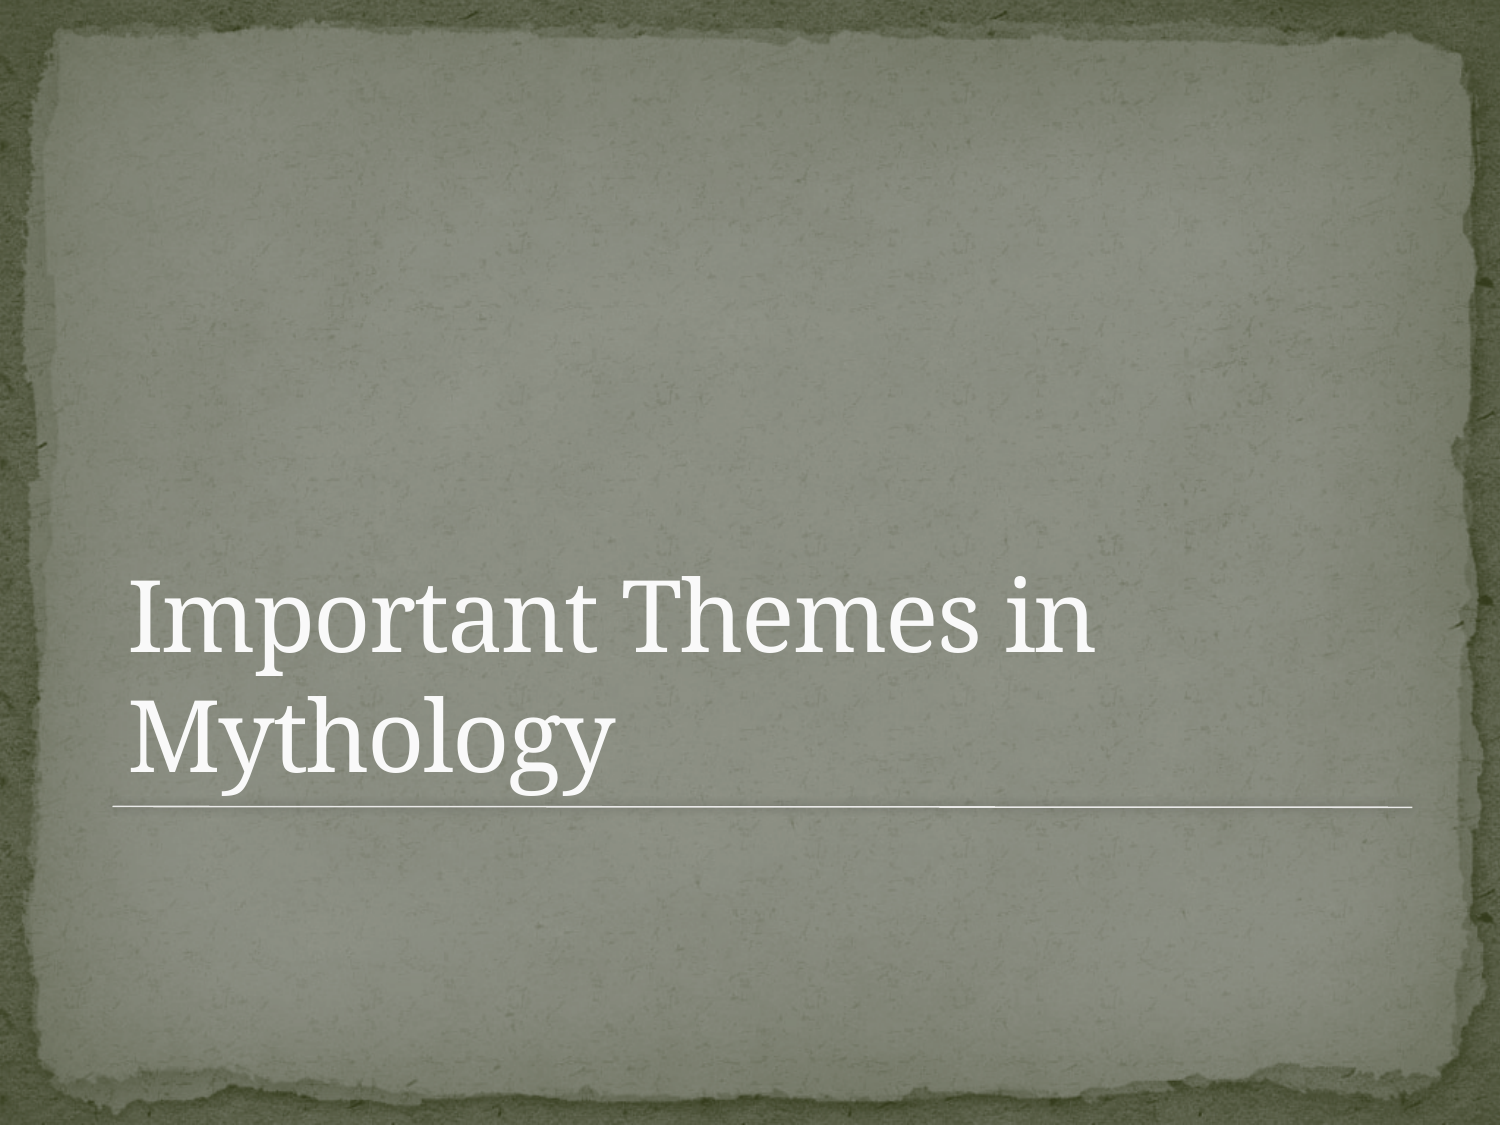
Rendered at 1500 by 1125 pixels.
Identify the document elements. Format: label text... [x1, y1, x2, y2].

title Important Themes in Mythology [112, 574, 1413, 800]
